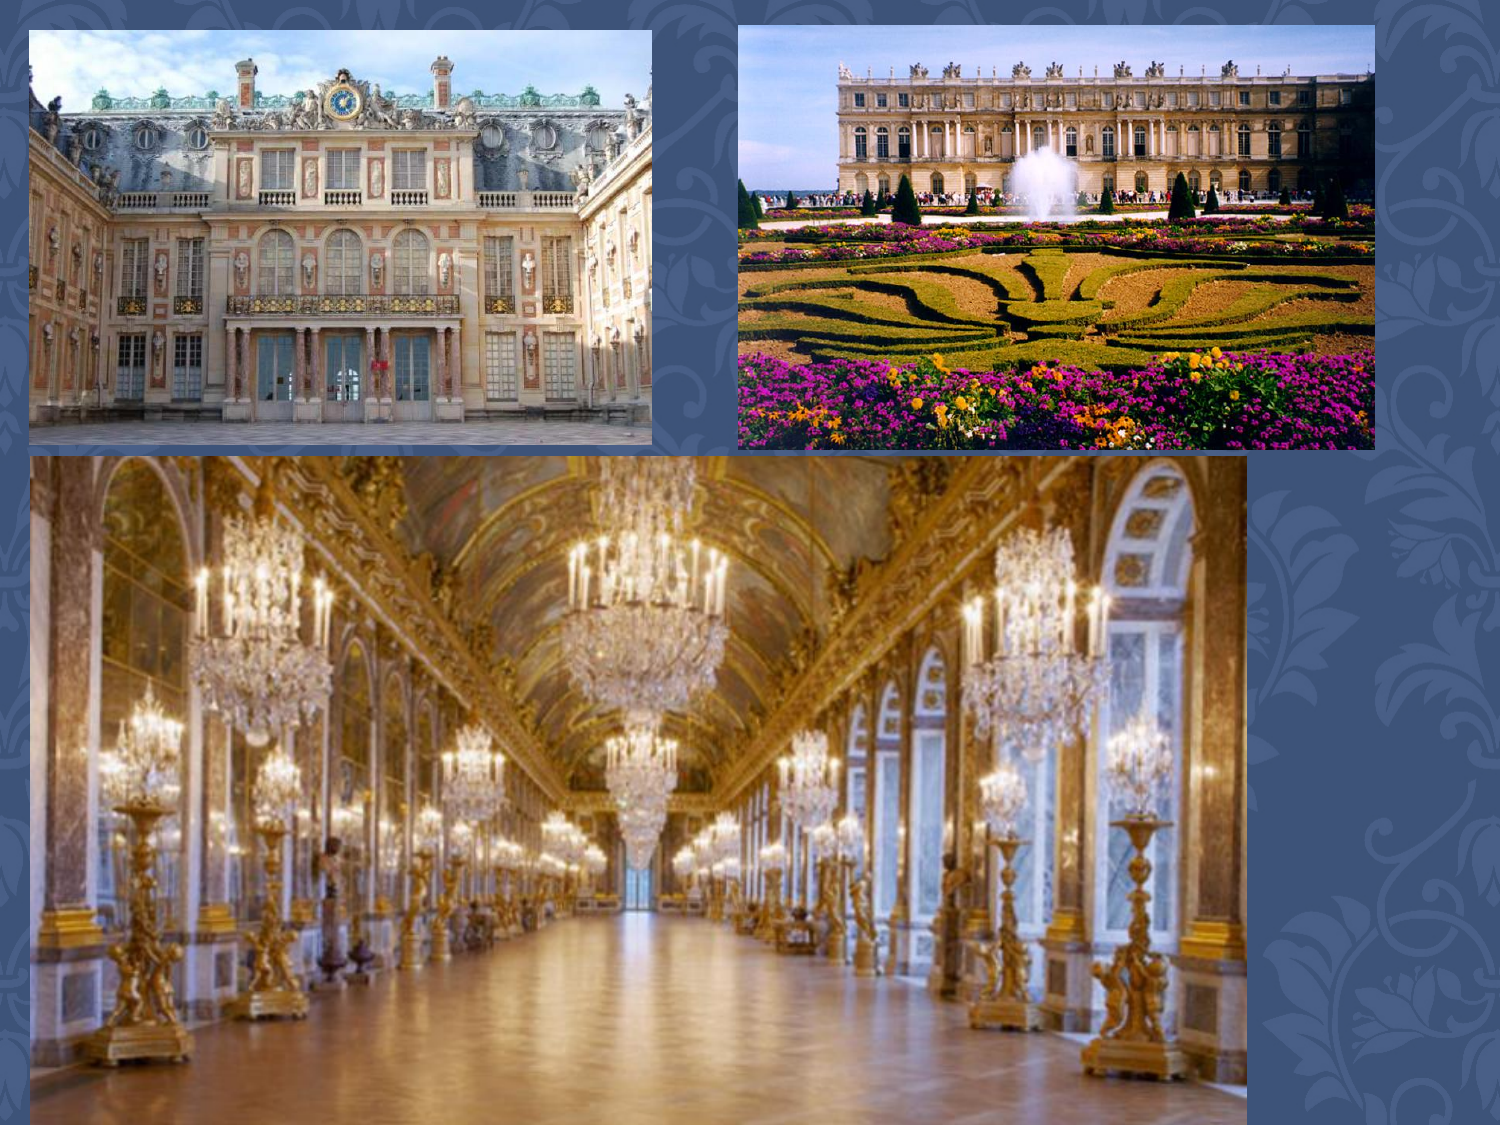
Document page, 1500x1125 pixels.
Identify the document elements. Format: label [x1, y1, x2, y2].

picture [737, 25, 1375, 450]
picture [29, 455, 1247, 1125]
picture [29, 30, 652, 445]
